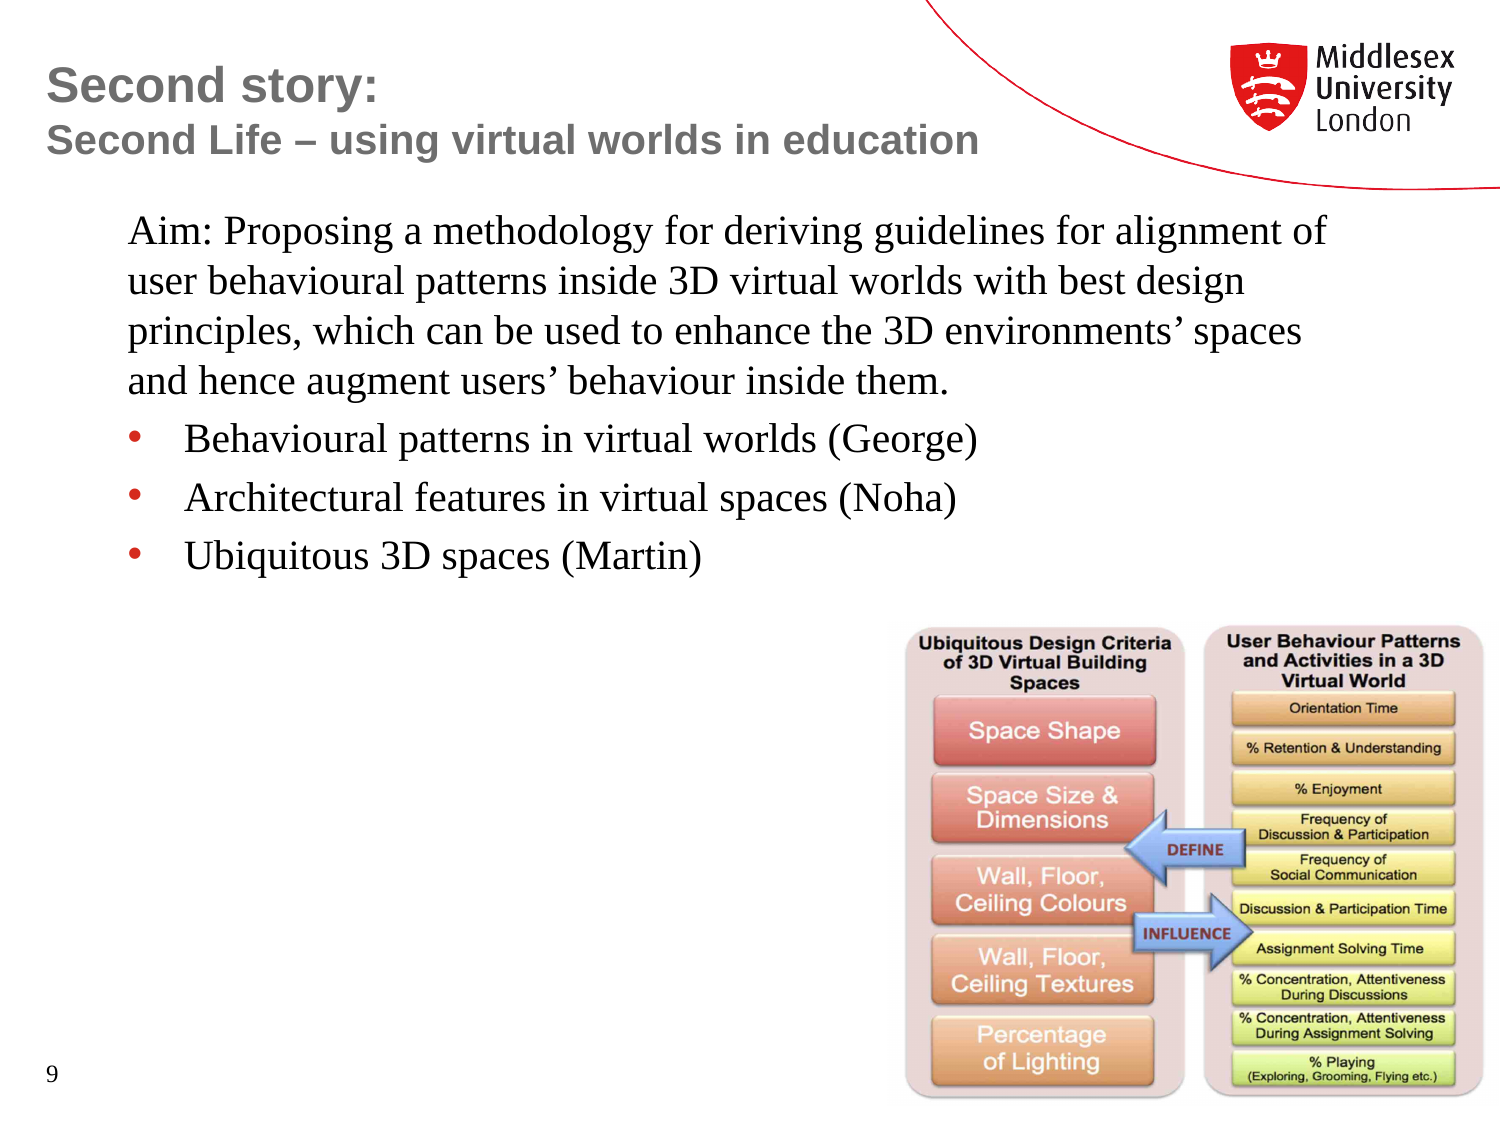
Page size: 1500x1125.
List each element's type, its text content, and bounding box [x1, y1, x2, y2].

slide_number 9 [31, 1042, 194, 1103]
list Aim: Proposing a methodology for deriving guidelines for alignment of user behavioural patterns inside 3D virtual worlds with best design principles, which can be used to enhance the 3D environments’ spaces and hence augment users’ behaviour inside them. Behavioural patterns in virtual worlds (George) Architectural features in virtual spaces (Noha) Ubiquitous 3D spaces (Martin) [112, 195, 1388, 975]
picture [886, 621, 1500, 1107]
title Second story: Second Life – using virtual worlds in education [31, 45, 1199, 125]
picture [924, 0, 1500, 223]
